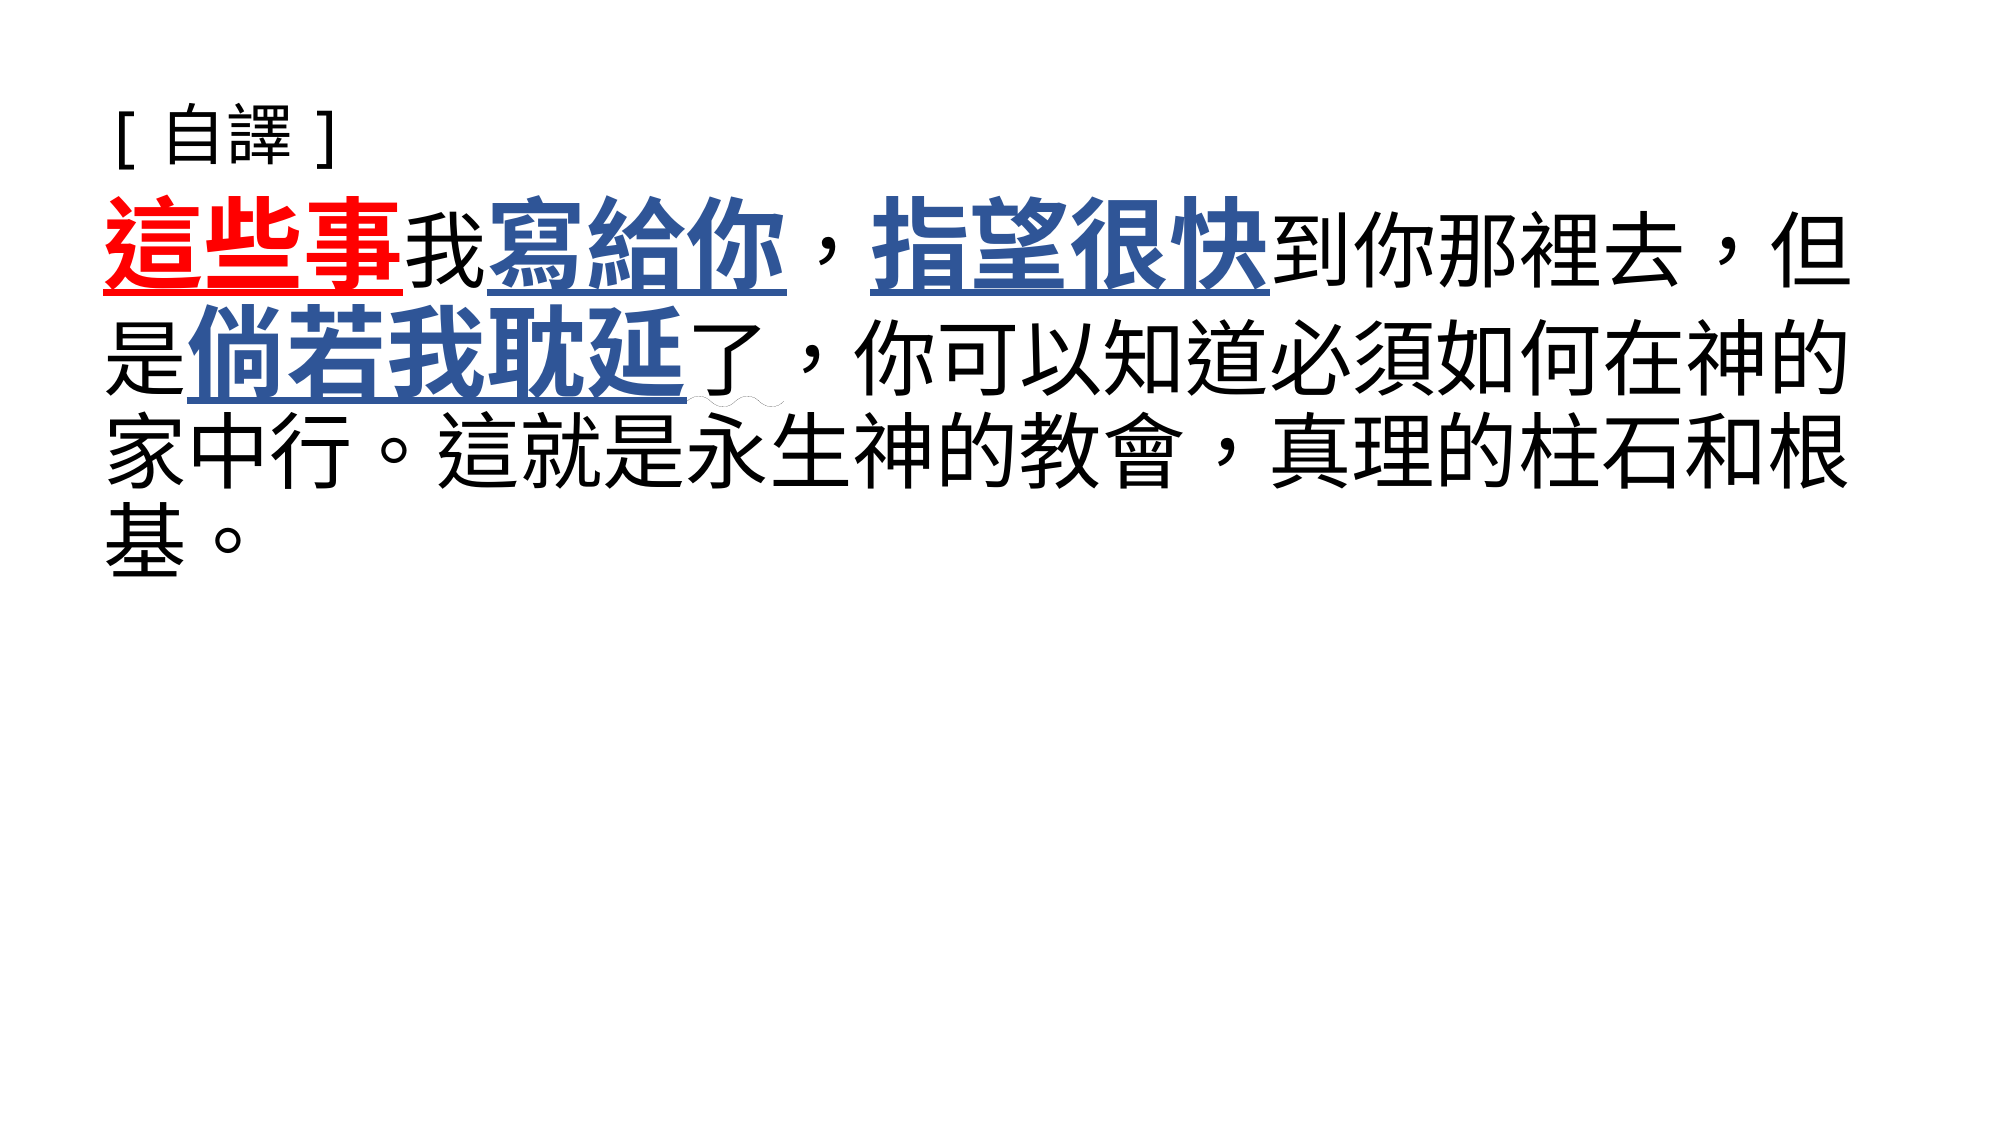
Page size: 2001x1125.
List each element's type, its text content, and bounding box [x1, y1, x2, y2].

list [自譯] 這些事我寫給你，指望很快到你那裡去，但是倘若我耽延了，你可以知道必須如何在神的家中行。這就是永生神的教會，真理的柱石和根基。 [88, 94, 1920, 1090]
